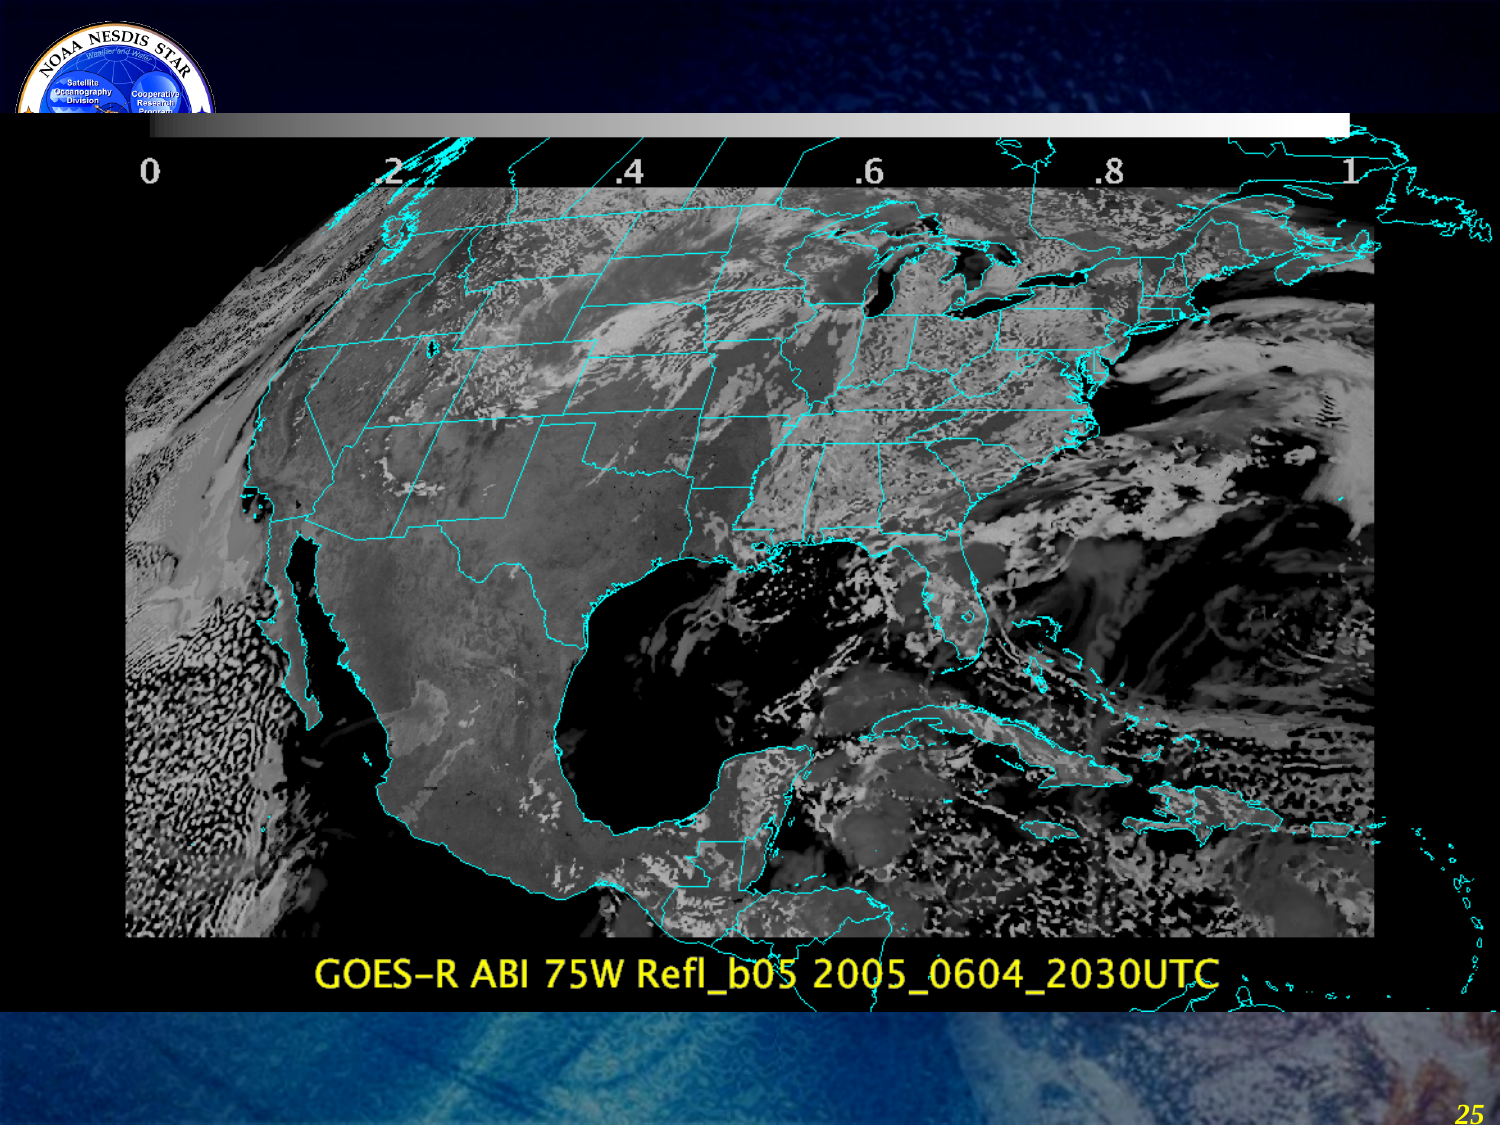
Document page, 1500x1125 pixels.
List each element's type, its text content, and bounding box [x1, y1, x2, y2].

slide_number 25 [1262, 1099, 1500, 1125]
picture [0, 0, 1500, 1125]
